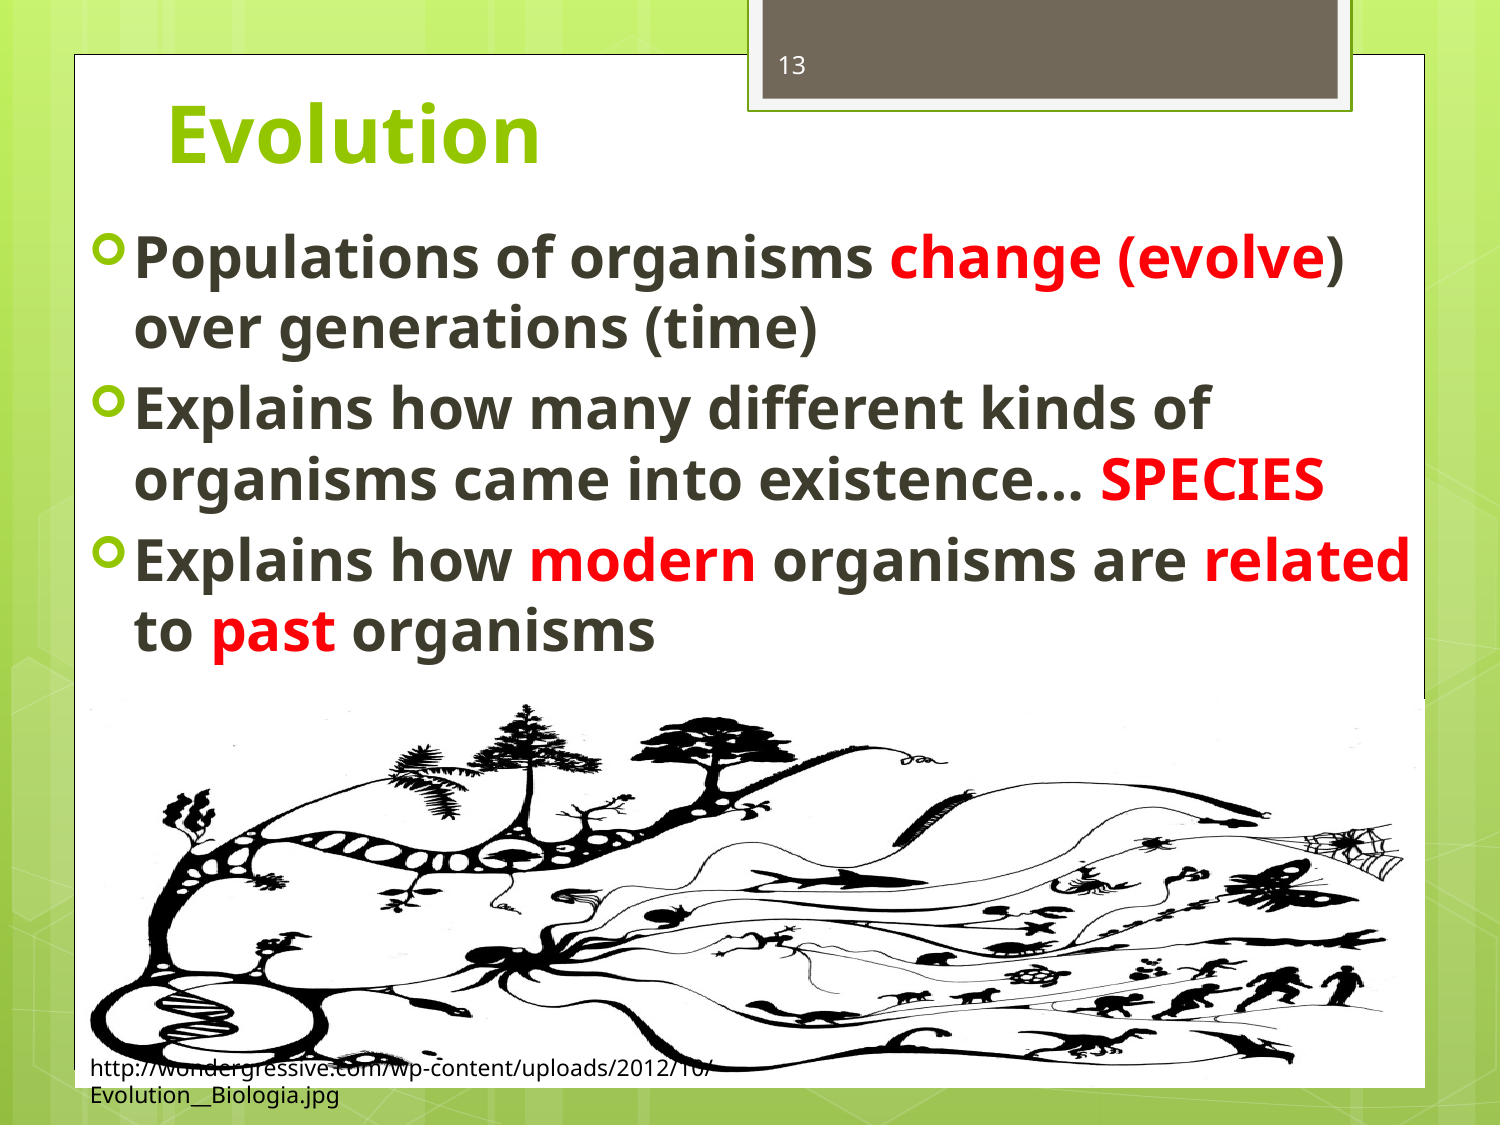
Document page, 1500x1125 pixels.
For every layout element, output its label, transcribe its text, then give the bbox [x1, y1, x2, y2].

title Evolution [150, 75, 563, 188]
list Populations of organisms change (evolve) over generations (time) Explains how many different kinds of organisms came into existence… SPECIES Explains how modern organisms are related to past organisms [62, 212, 1438, 738]
picture [74, 699, 1426, 1088]
slide_number 13 [762, 36, 982, 97]
text_box http://wondergressive.com/wp-content/uploads/2012/10/Evolution__Biologia.jpg [74, 1096, 825, 1116]
